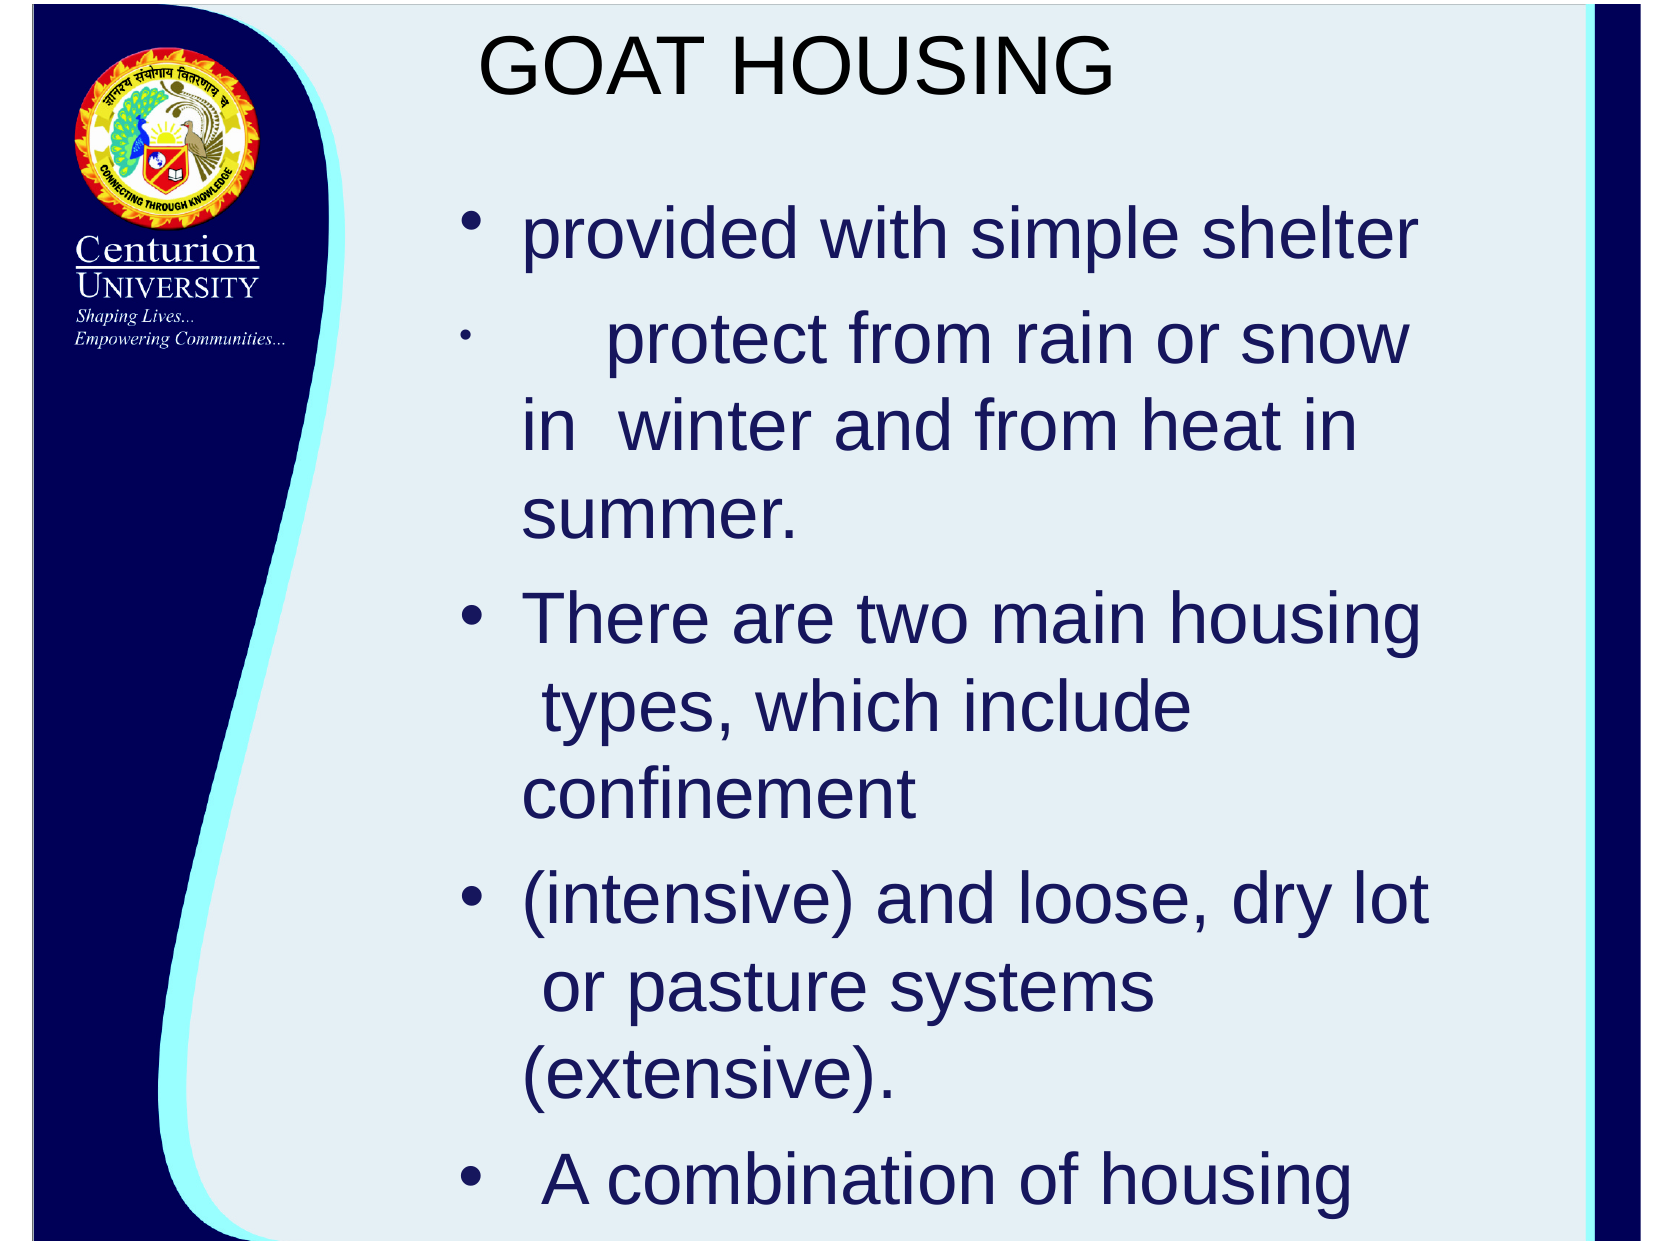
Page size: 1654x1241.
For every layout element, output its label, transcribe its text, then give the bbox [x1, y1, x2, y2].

text_box provided with simple shelter protect from rain or snow in winter and from heat in summer. There are two main housing types, which include confinement (intensive) and loose, dry lot or pasture systems (extensive). A combination of housing [456, 165, 1442, 1219]
picture [32, 4, 1641, 1241]
title GOAT HOUSING [469, 0, 1123, 165]
